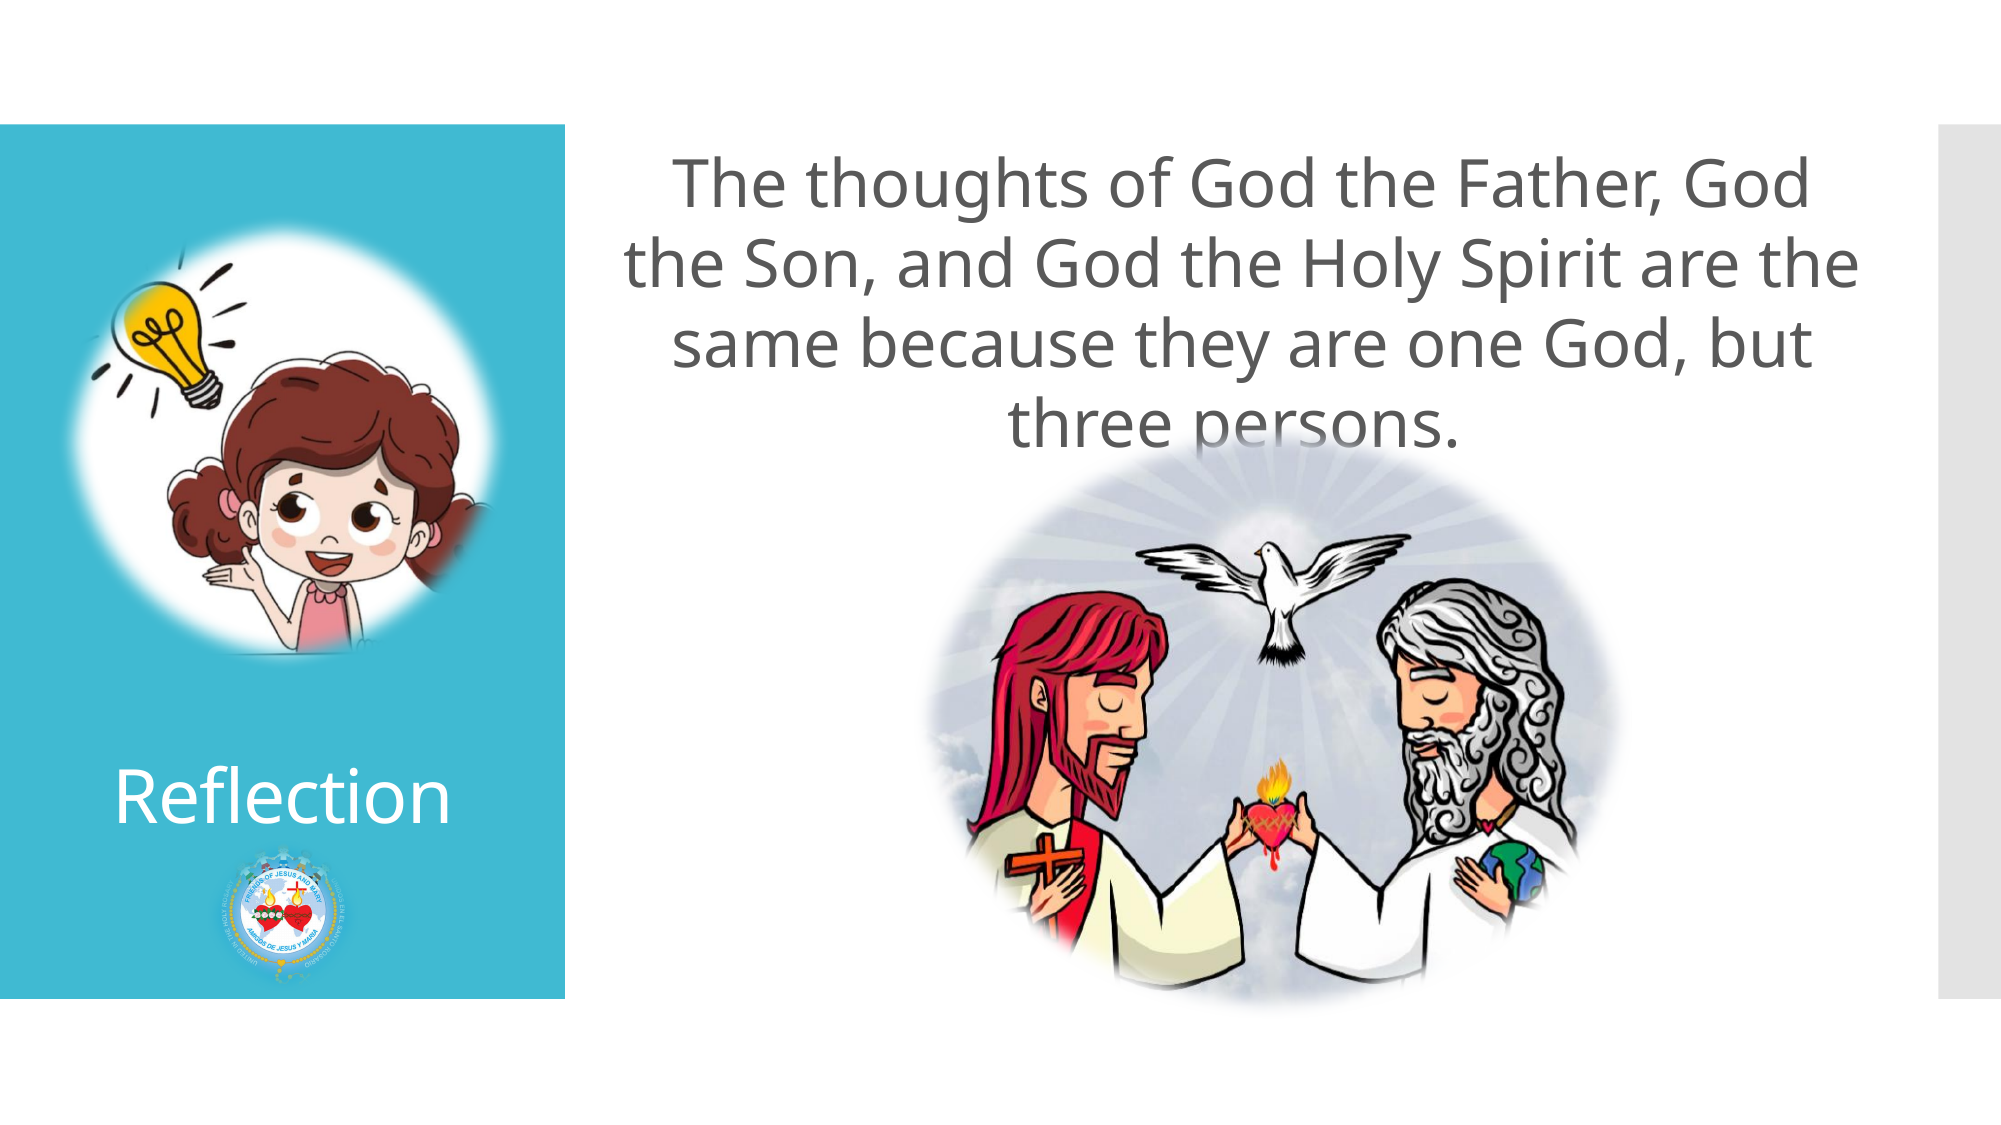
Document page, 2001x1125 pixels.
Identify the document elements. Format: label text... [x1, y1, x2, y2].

picture [912, 418, 1634, 1019]
title Reflection [41, 184, 525, 940]
picture [203, 836, 363, 996]
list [55, 211, 512, 672]
text_box The thoughts of God the Father, God the Son, and God the Holy Spirit are the same because they are one God, but three persons. [600, 133, 1887, 469]
